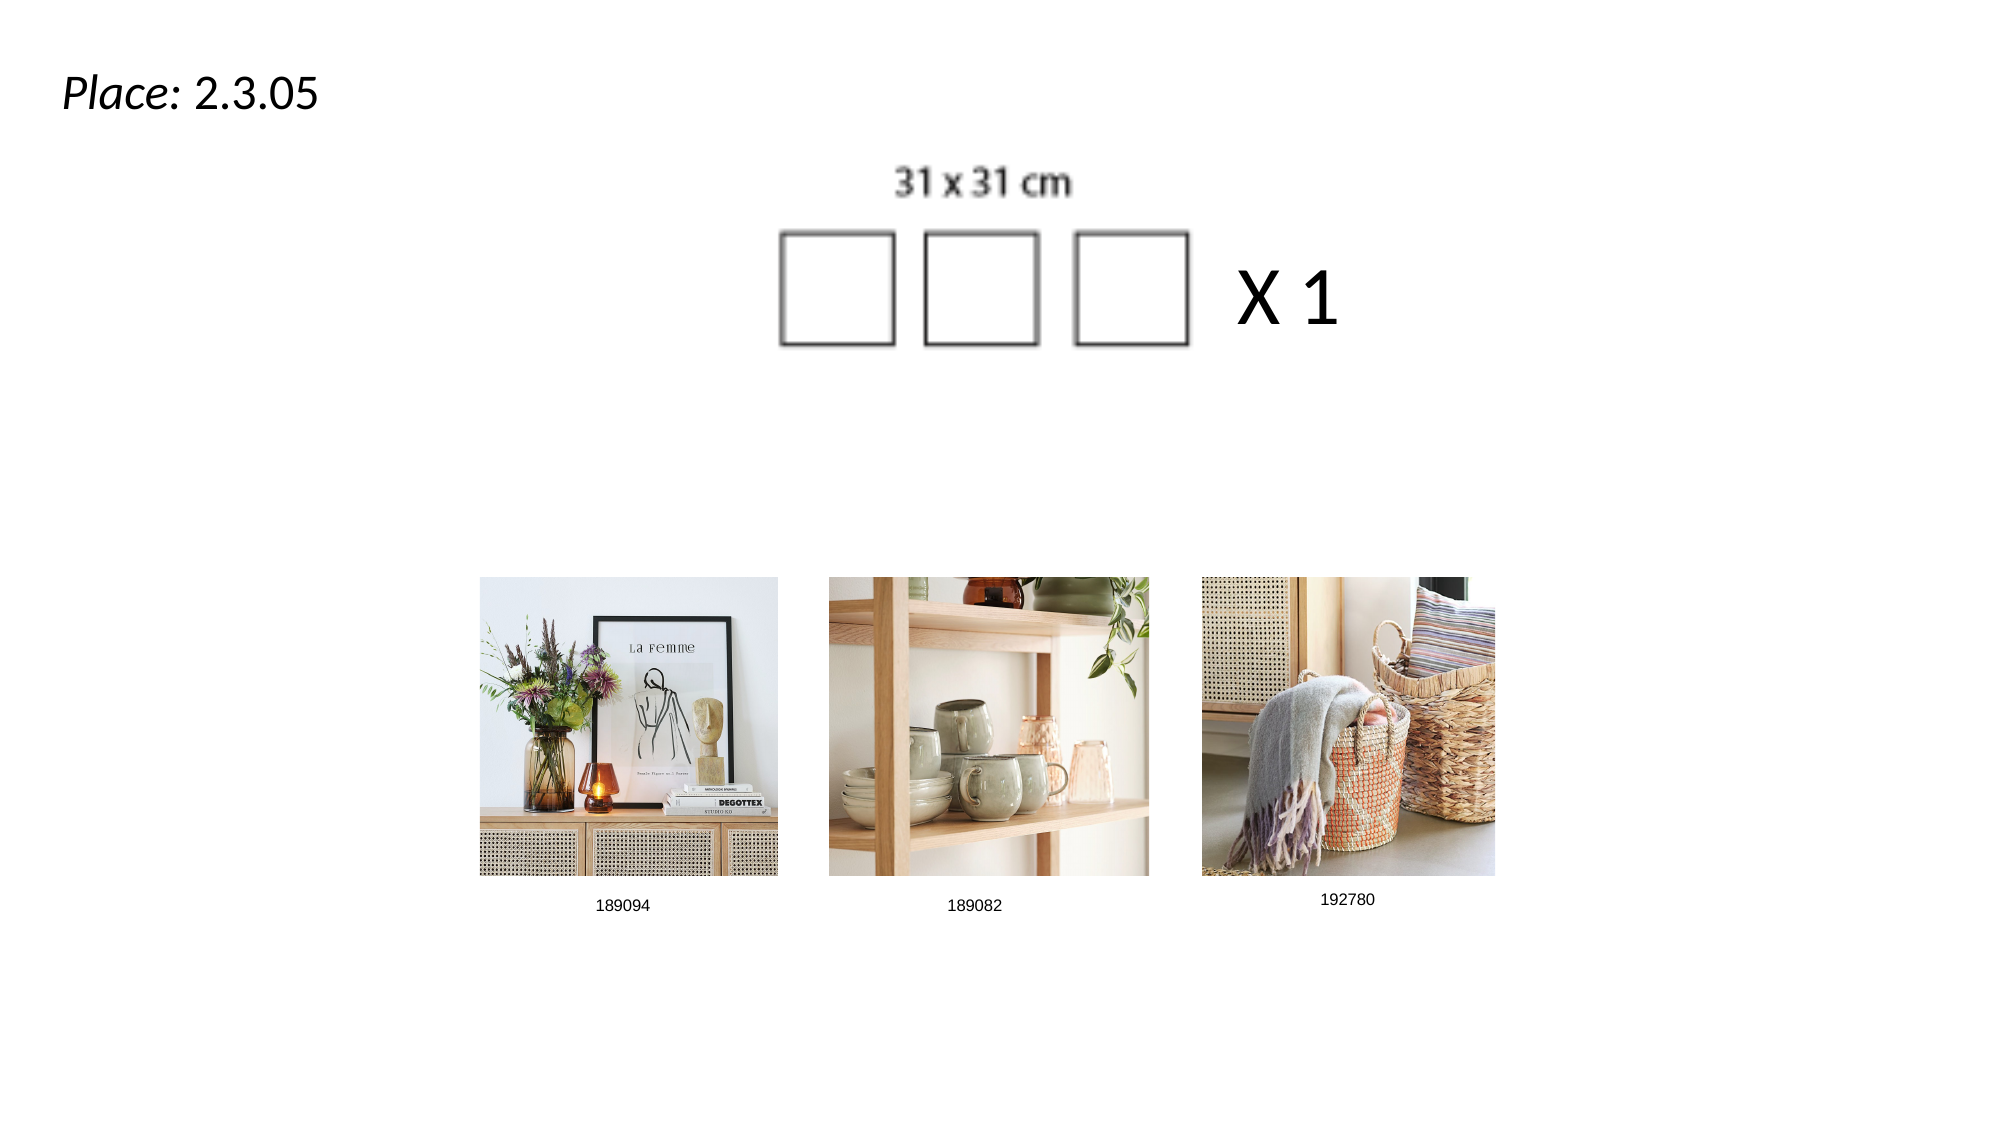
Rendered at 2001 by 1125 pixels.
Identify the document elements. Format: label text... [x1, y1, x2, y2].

picture [1202, 577, 1496, 876]
text_box 189094 [593, 894, 682, 915]
text_box Place: 2.3.05 [46, 51, 528, 127]
text_box 189082 [945, 894, 1033, 915]
text_box [479, 577, 778, 876]
text_box [829, 577, 1150, 876]
picture [747, 136, 1255, 423]
text_box X 1 [1255, 234, 1523, 349]
text_box 192780 [1318, 888, 1406, 909]
